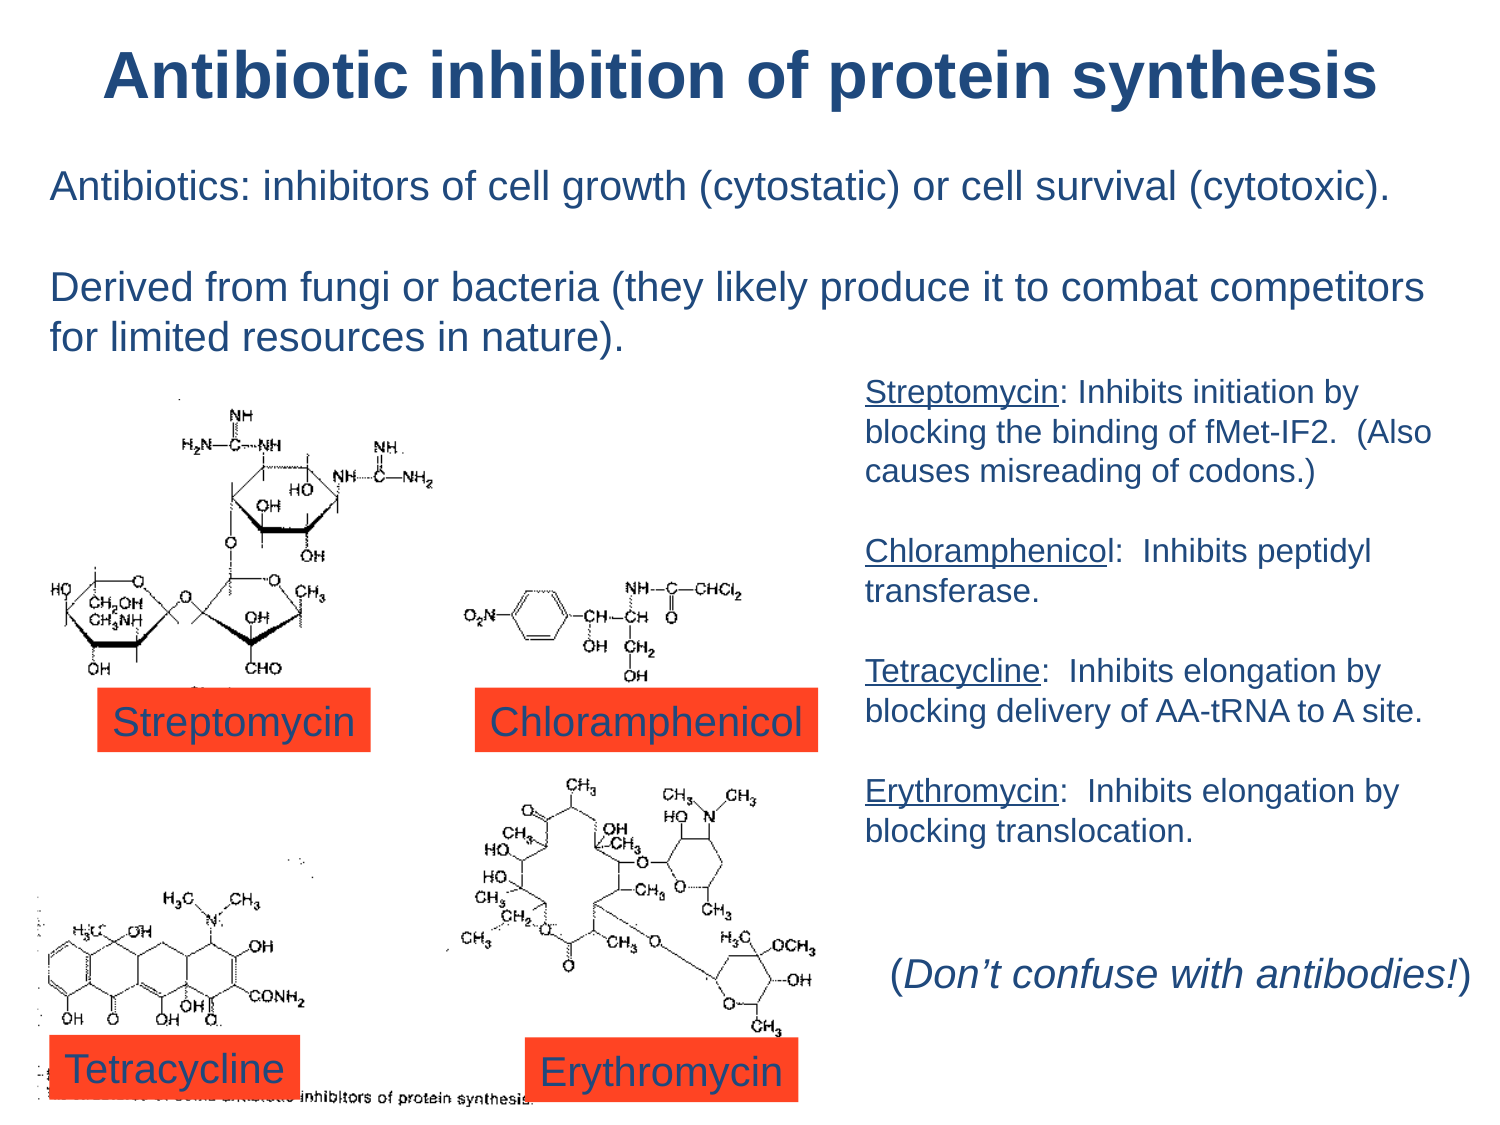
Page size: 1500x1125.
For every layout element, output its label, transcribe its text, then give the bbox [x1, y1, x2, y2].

text_box Antibiotics: inhibitors of cell growth (cytostatic) or cell survival (cytotoxic). Derived from fungi or bacteria (they likely produce it to combat competitors for limited resources in nature). [34, 151, 1450, 517]
text_box Streptomycin: Inhibits initiation by blocking the binding of fMet-IF2. (Also causes misreading of codons.) Chloramphenicol: Inhibits peptidyl transferase. Tetracycline: Inhibits elongation by blocking delivery of AA-tRNA to A site. Erythromycin: Inhibits elongation by blocking translocation. [849, 362, 1475, 857]
picture [37, 399, 838, 1112]
text_box (Don’t confuse with antibodies!) [874, 939, 1487, 1005]
text_box Antibiotic inhibition of protein synthesis [87, 24, 1396, 120]
